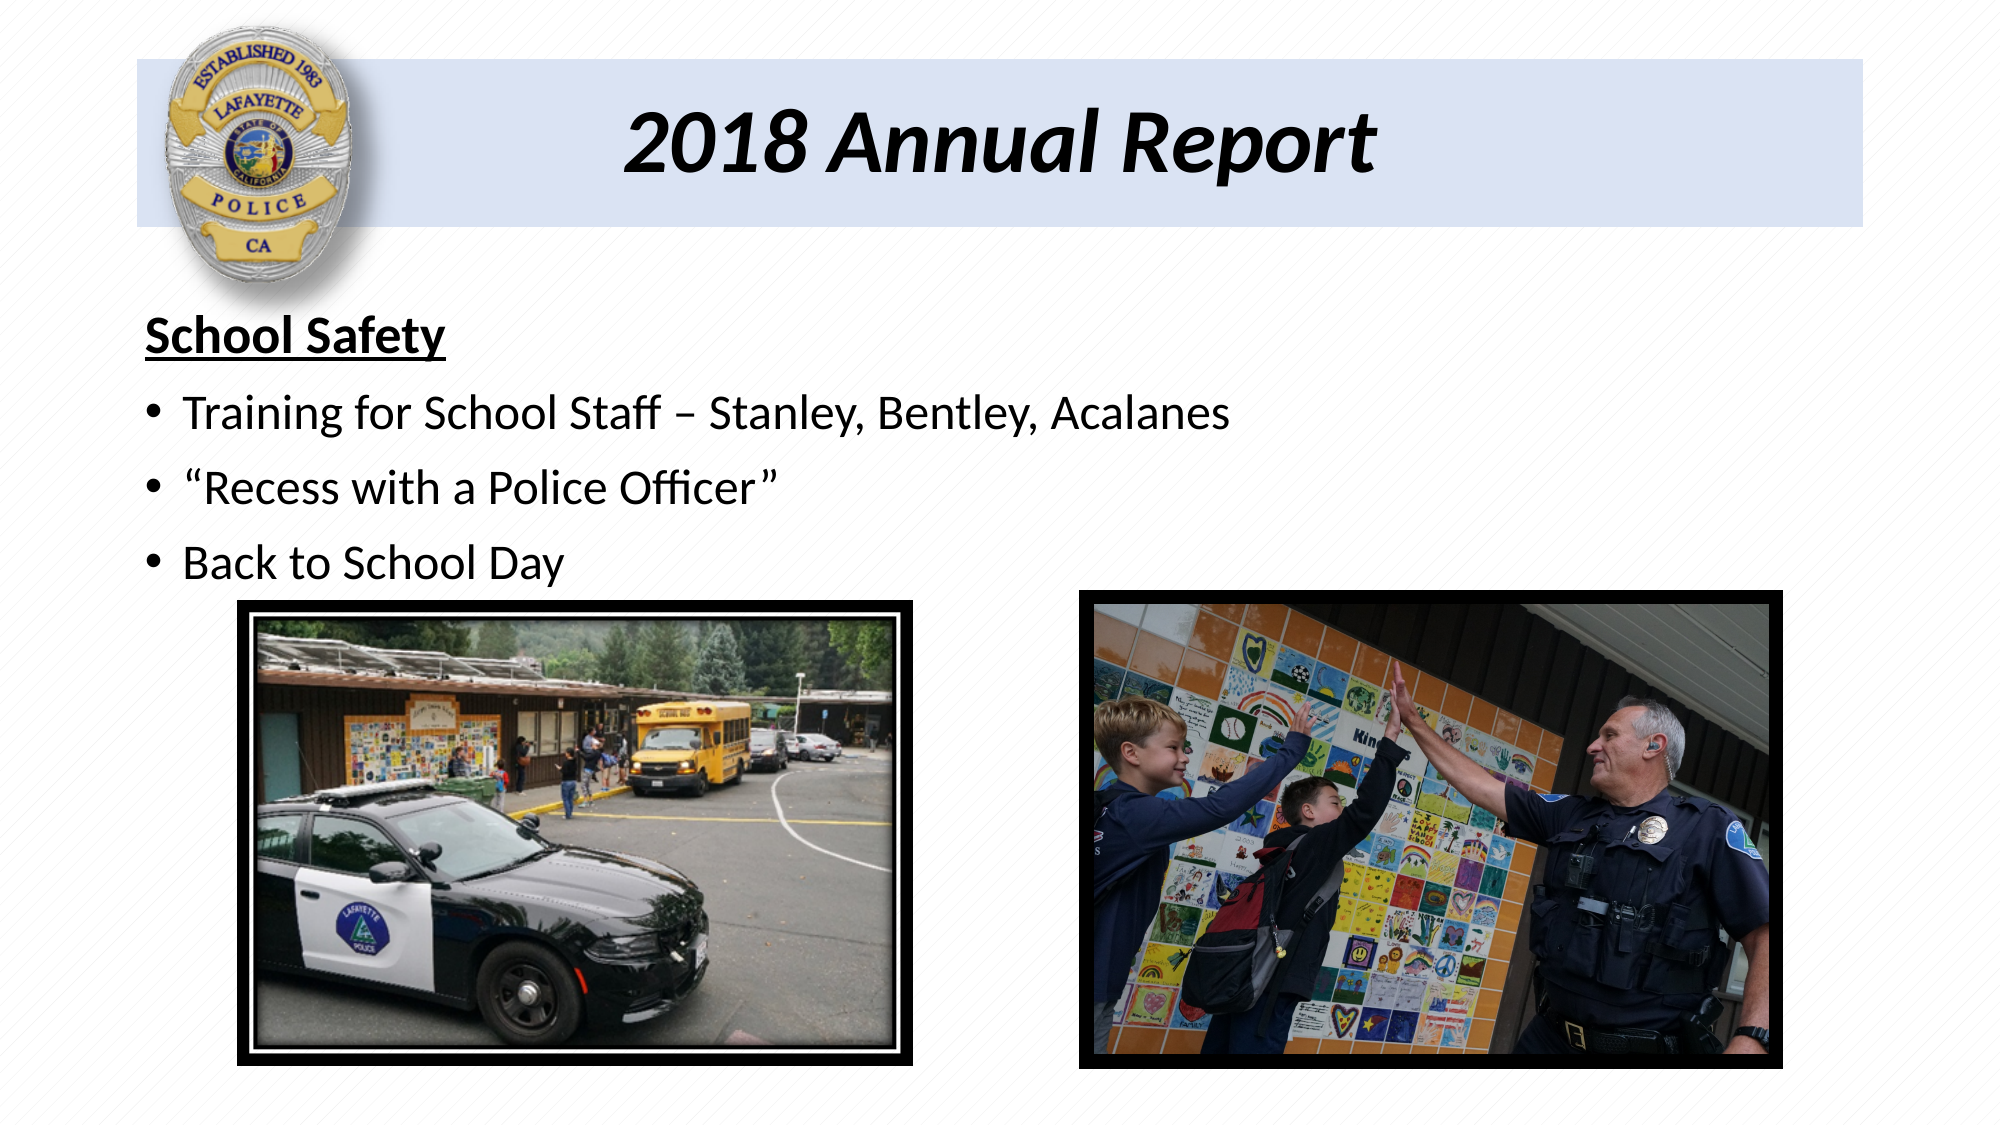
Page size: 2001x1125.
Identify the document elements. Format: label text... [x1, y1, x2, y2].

title 2018 Annual Report [407, 59, 1863, 227]
picture [1093, 604, 1769, 1055]
picture [137, 1, 407, 343]
picture [237, 600, 913, 1066]
list School Safety Training for School Staff – Stanley, Bentley, Acalanes “Recess with a Police Officer” Back to School Day [130, 299, 1886, 1014]
